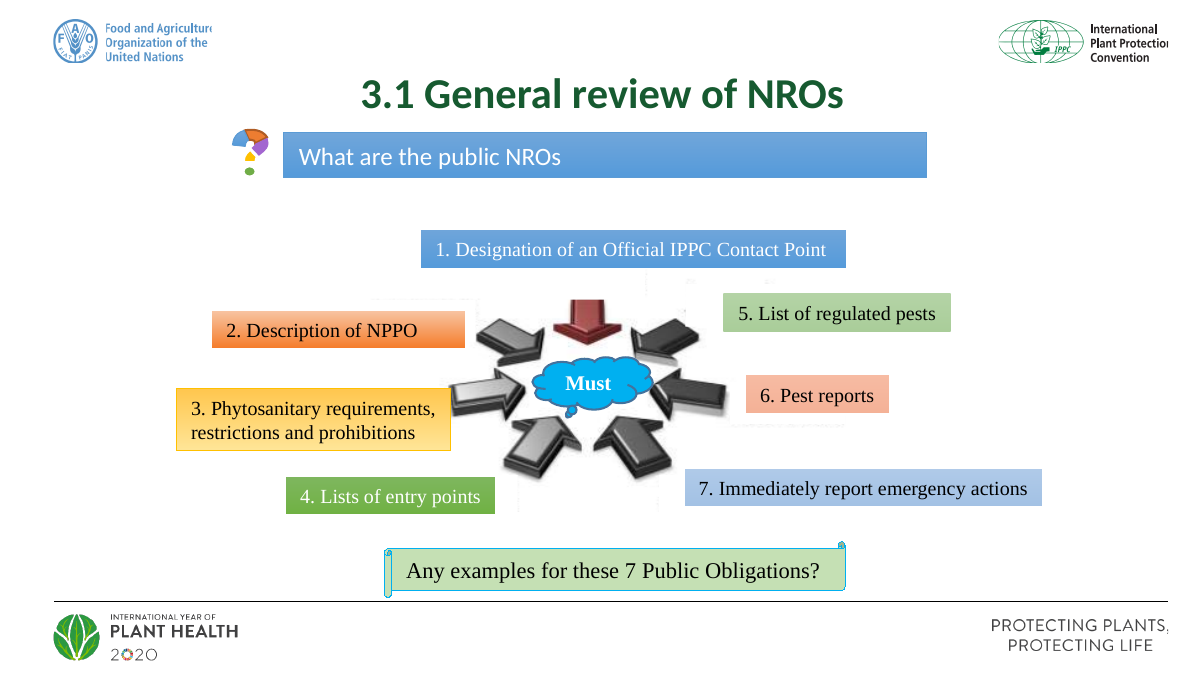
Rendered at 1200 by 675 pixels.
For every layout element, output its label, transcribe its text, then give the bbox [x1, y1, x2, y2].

text_box 3.1 General review of NROs [186, 58, 1018, 130]
text_box 4. Lists of entry points [285, 476, 306, 515]
text_box 5. List of regulated pests [865, 293, 951, 332]
text_box What are the public NROs [283, 132, 927, 178]
text_box 2. Description of NPPO [211, 309, 306, 349]
text_box 3. Phytosanitary requirements, restrictions and prohibitions [176, 388, 306, 451]
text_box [232, 129, 269, 178]
text_box Any examples for these 7 Public Obligations? [384, 541, 846, 598]
picture [33, 591, 250, 675]
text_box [311, 238, 860, 518]
text_box 7. Immediately report emergency actions [865, 468, 1043, 507]
text_box 1. Designation of an Official IPPC Contact Point [420, 229, 847, 237]
text_box 6. Pest reports [865, 374, 890, 414]
